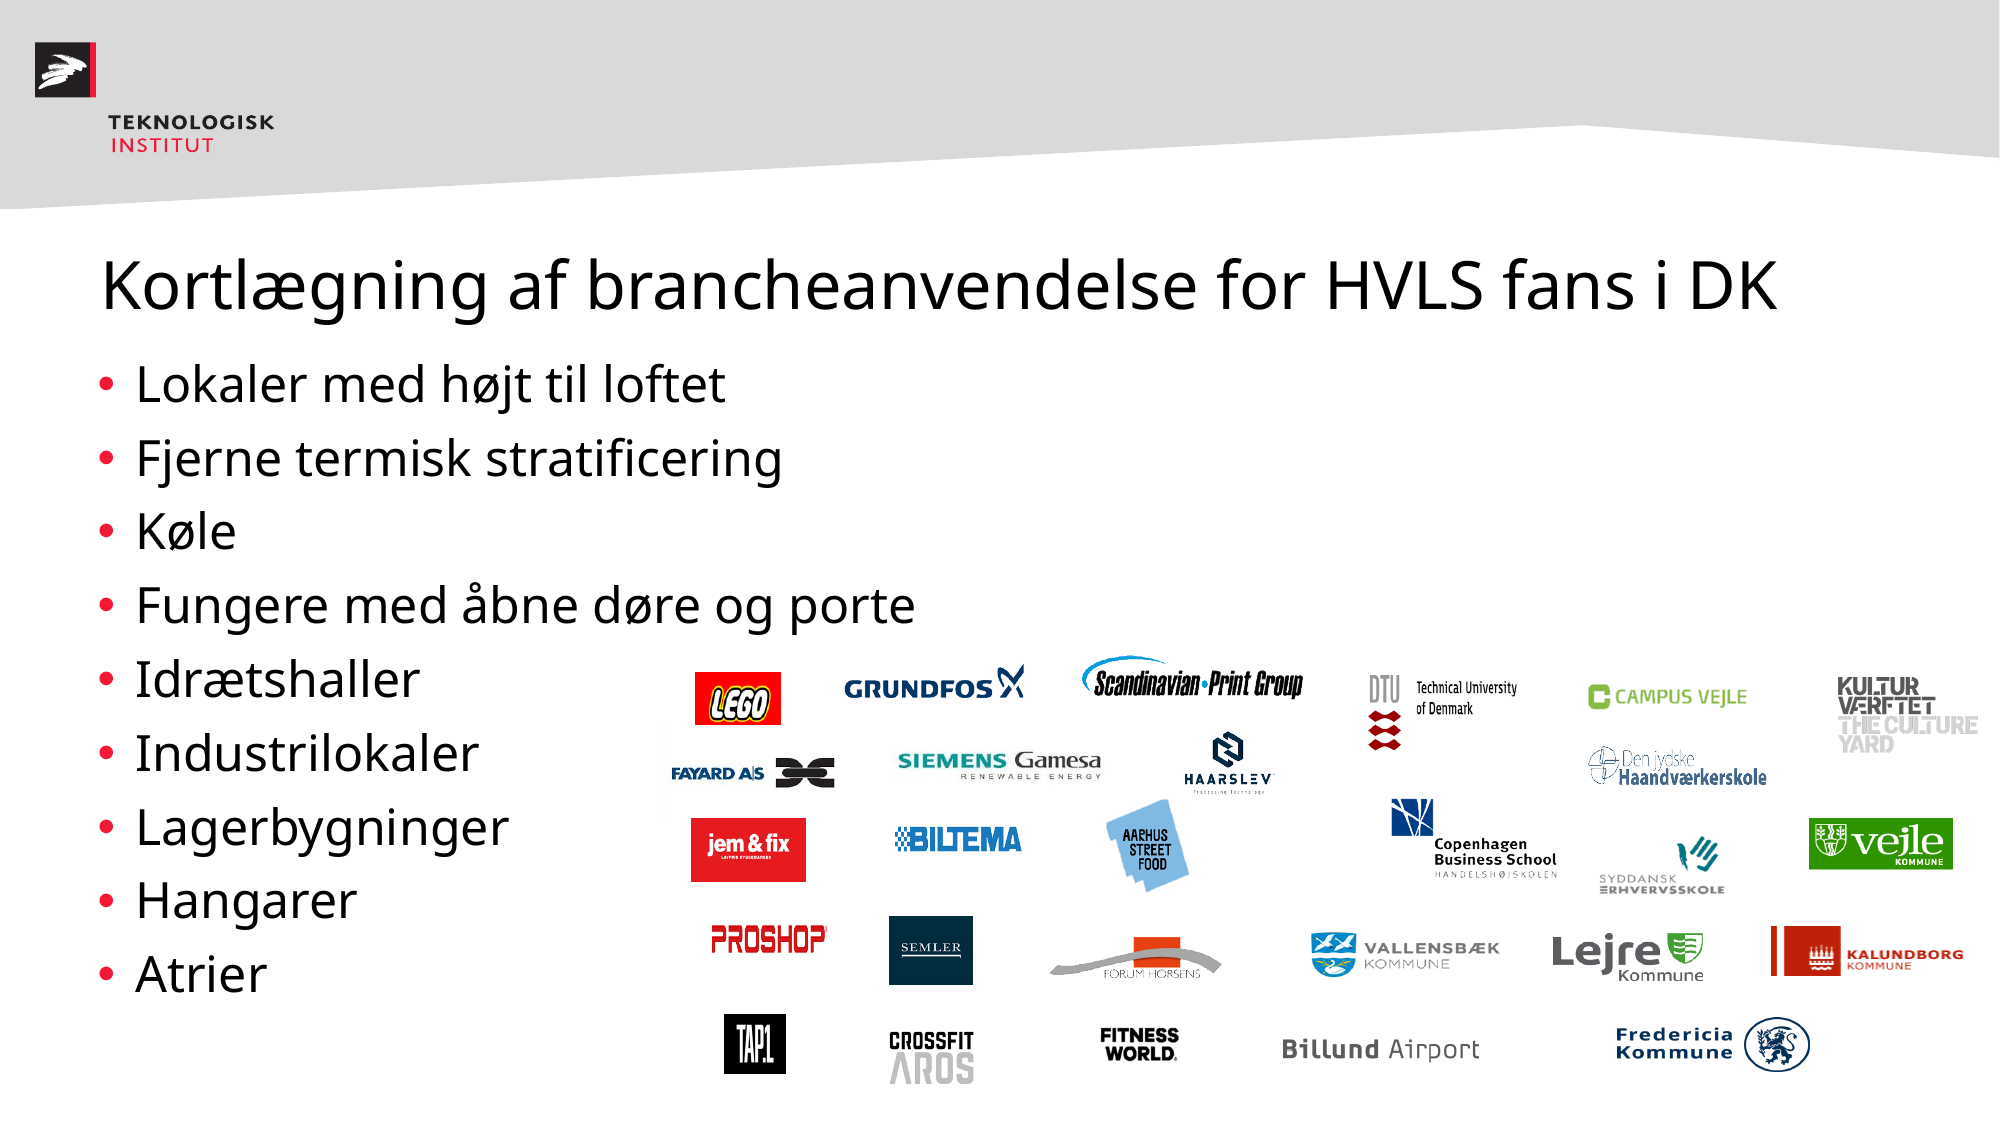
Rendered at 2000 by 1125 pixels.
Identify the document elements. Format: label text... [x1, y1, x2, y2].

list Lokaler med højt til loftet Fjerne termisk stratificering Køle Fungere med åbne døre og porte Idrætshaller Industrilokaler Lagerbygninger Hangarer Atrier [97, 359, 1881, 907]
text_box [658, 634, 1987, 1102]
title Kortlægning af brancheanvendelse for HVLS fans i DK [100, 165, 1881, 359]
